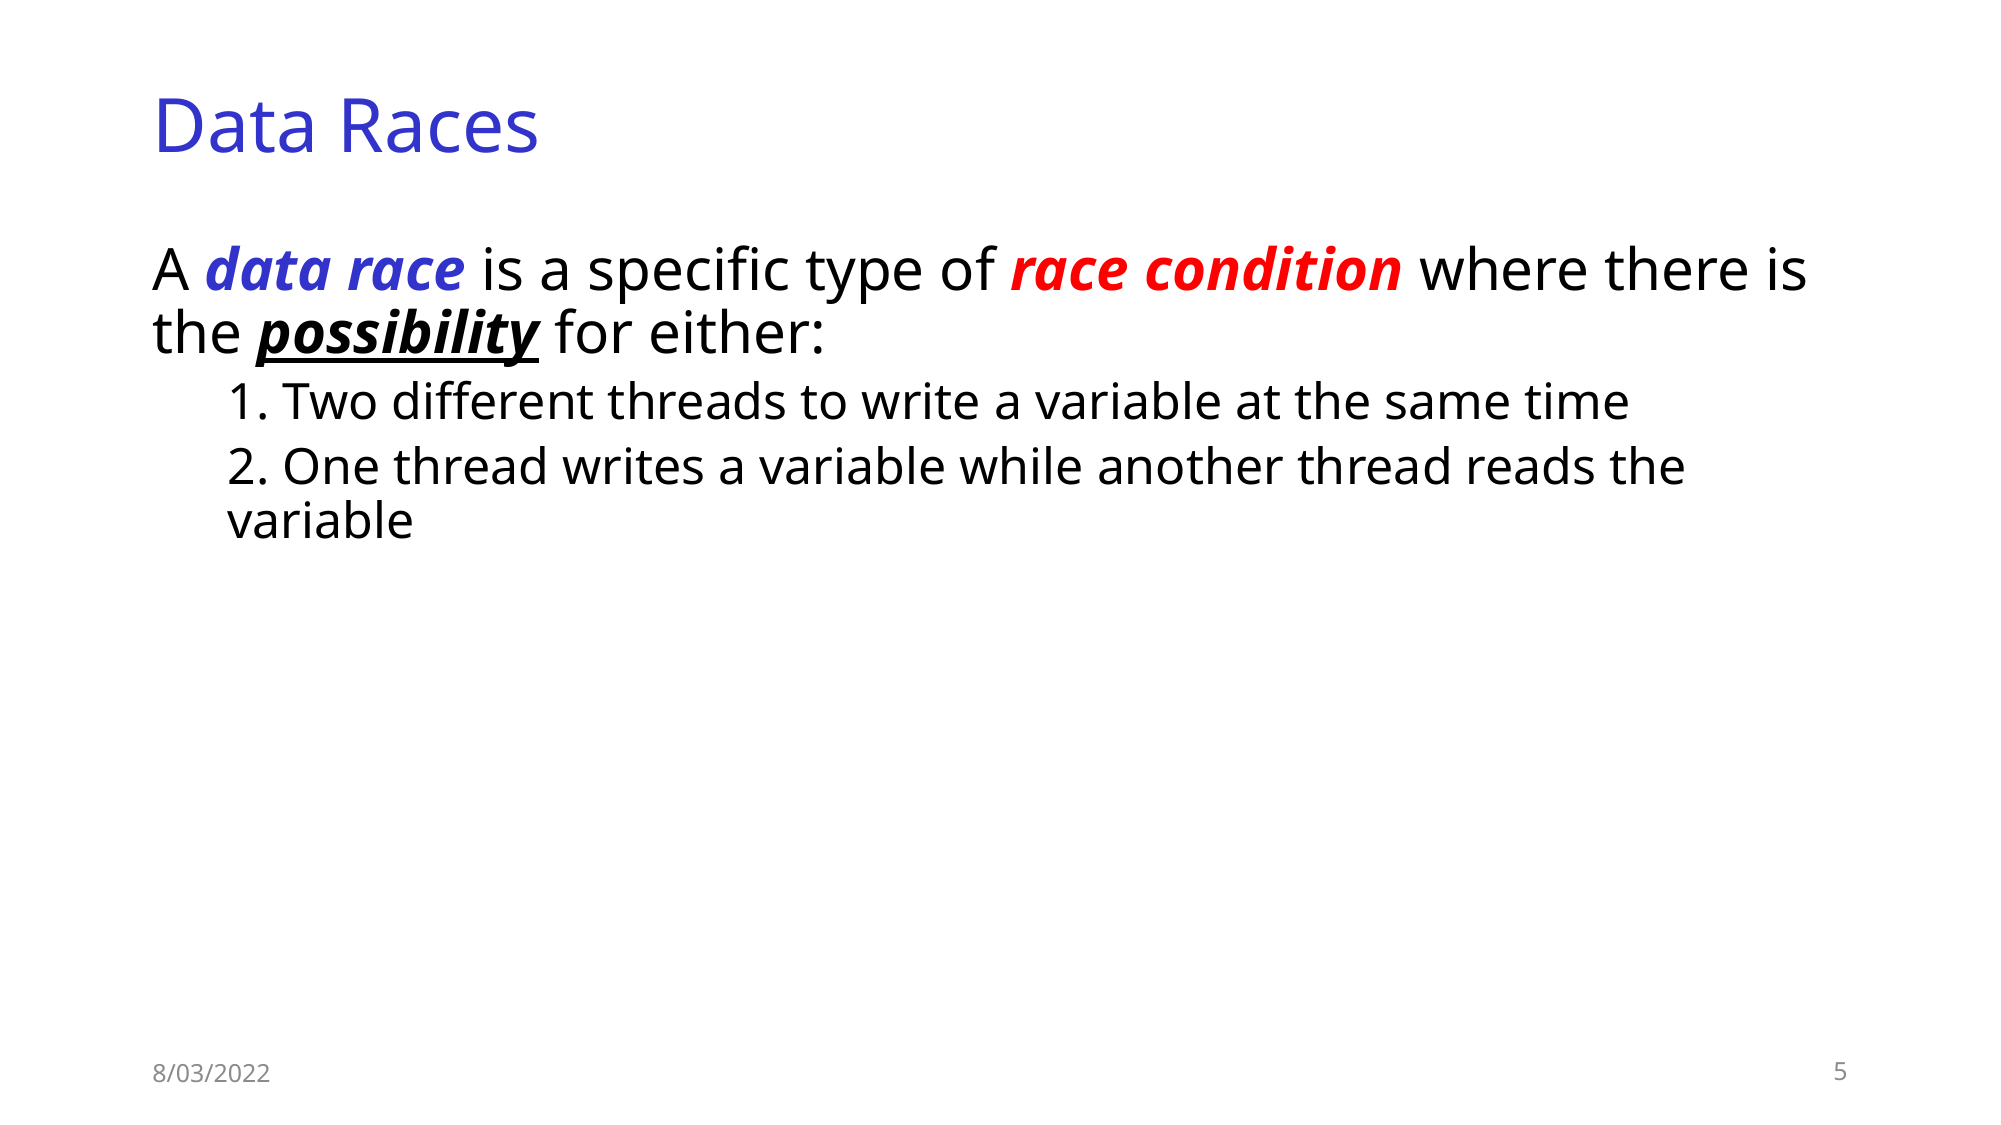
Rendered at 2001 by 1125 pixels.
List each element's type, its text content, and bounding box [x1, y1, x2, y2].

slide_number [137, 1042, 588, 1103]
slide_number 5 [1412, 1042, 1863, 1103]
title Data Races [137, 59, 1863, 198]
list A data race is a specific type of race condition where there is the possibility for either: 1. Two different threads to write a variable at the same time 2. One thread writes a variable while another thread reads the variable [137, 233, 1863, 1014]
